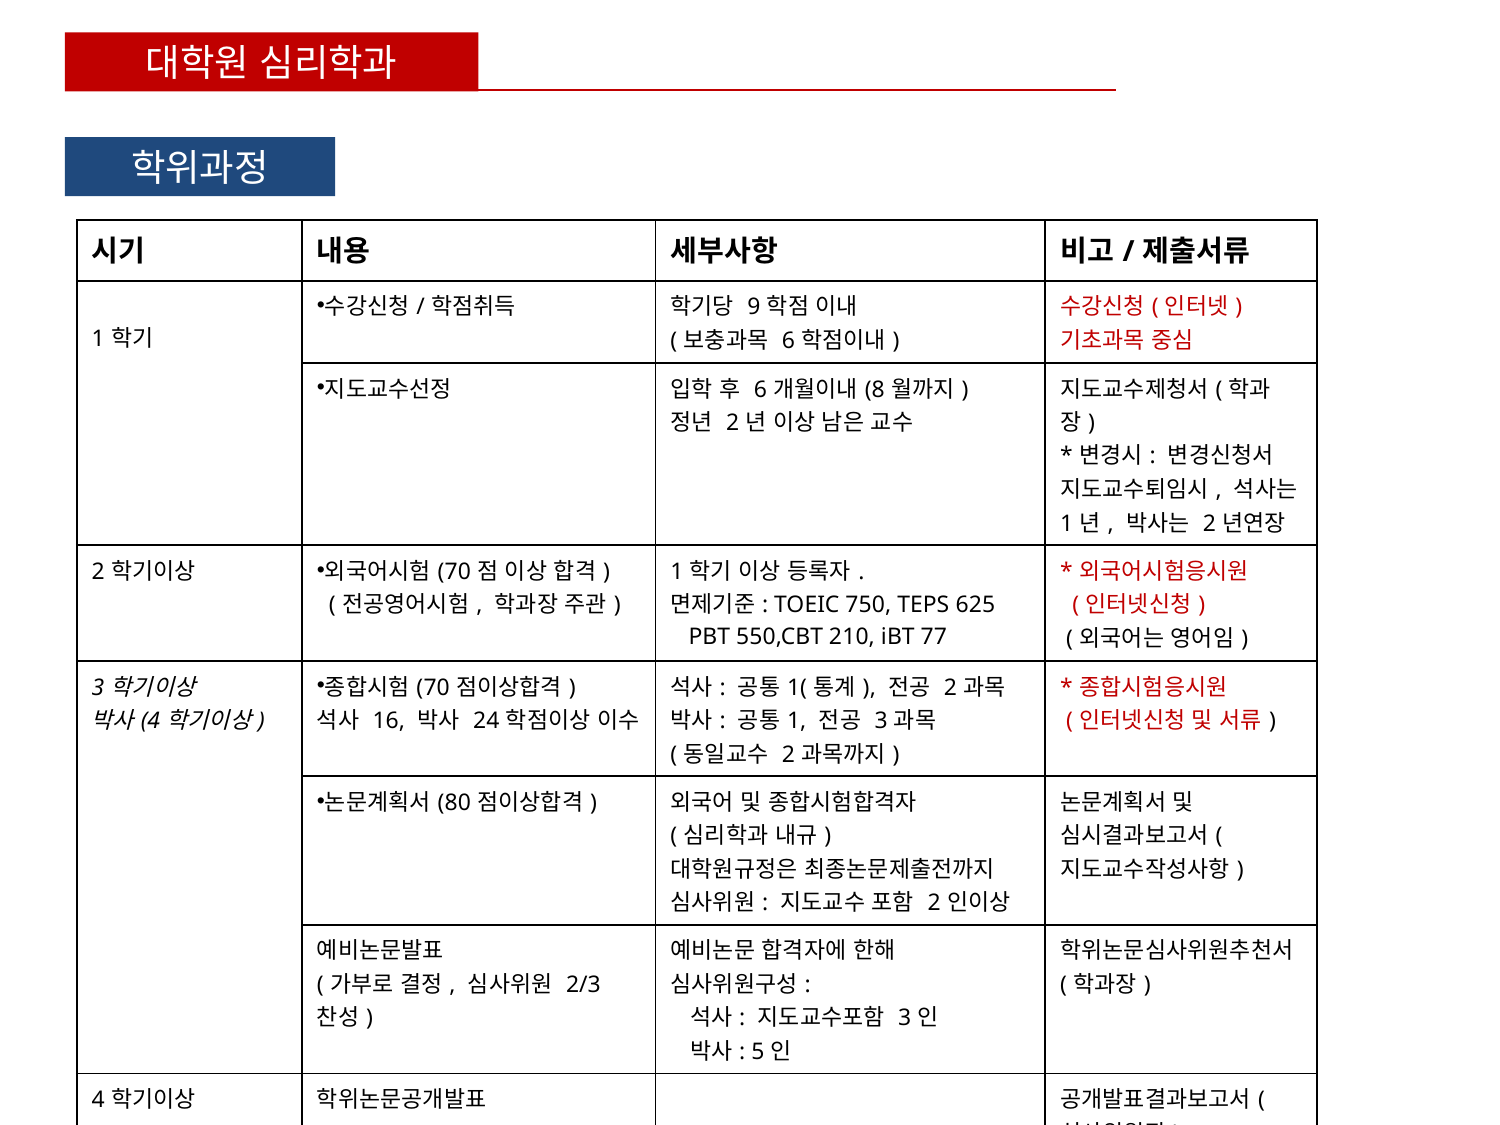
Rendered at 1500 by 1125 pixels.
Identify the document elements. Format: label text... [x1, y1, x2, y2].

table_cell 학위논문공개발표 [303, 1074, 655, 1125]
table_cell 공개발표결과보고서(심사위원장) [1046, 1074, 1316, 1125]
table_cell 외국어시험(70점 이상 합격) (전공영어시험, 학과장 주관) [303, 546, 655, 660]
table_cell 예비논문 합격자에 한해 심사위원구성: 석사: 지도교수포함 3인 박사: 5인 [656, 926, 1044, 1073]
table_cell 석사: 공통1(통계), 전공 2과목 박사: 공통1, 전공 3과목 (동일교수 2과목까지) [656, 662, 1044, 775]
table_cell 수강신청(인터넷) 기초과목 중심 [1046, 282, 1316, 362]
table_cell 입학 후 6개월이내(8월까지) 정년 2년 이상 남은 교수 [656, 364, 1044, 544]
table_cell 논문계획서 및 심시결과보고서(지도교수작성사항) [1046, 777, 1316, 924]
table_cell 1학기 [78, 282, 301, 544]
table_header 시기 [78, 221, 301, 280]
table_cell 지도교수선정 [303, 364, 655, 544]
table_header 비고/제출서류 [1046, 221, 1316, 280]
table_cell 학위논문심사위원추천서(학과장) [1046, 926, 1316, 1073]
table_header 내용 [303, 221, 655, 280]
table_cell 지도교수제청서(학과장) *변경시: 변경신청서 지도교수퇴임시, 석사는 1년, 박사는 2년연장 [1046, 364, 1316, 544]
table_cell *종합시험응시원 (인터넷신청 및 서류) [1046, 662, 1316, 775]
text_box 학위과정 [63, 135, 337, 198]
text_box 대학원 심리학과 [63, 30, 480, 93]
table_cell 외국어 및 종합시험합격자 (심리학과 내규) 대학원규정은 최종논문제출전까지 심사위원: 지도교수 포함 2인이상 [656, 777, 1044, 924]
table_cell 수강신청/학점취득 [303, 282, 655, 362]
table_cell 3학기이상 박사(4학기이상) [78, 662, 301, 1073]
table_cell 4학기이상 [78, 1074, 301, 1125]
table_cell [656, 1074, 1044, 1125]
table_cell 예비논문발표 (가부로 결정, 심사위원 2/3찬성) [303, 926, 655, 1073]
table_header 세부사항 [656, 221, 1044, 280]
table_cell 종합시험(70점이상합격) 석사 16, 박사 24학점이상 이수 [303, 662, 655, 775]
table_cell 2학기이상 [78, 546, 301, 660]
table_cell *외국어시험응시원 (인터넷신청) (외국어는 영어임) [1046, 546, 1316, 660]
table_cell 학기당 9학점 이내 (보충과목 6학점이내) [656, 282, 1044, 362]
table_cell 논문계획서(80점이상합격) [303, 777, 655, 924]
table_cell 1학기 이상 등록자. 면제기준: TOEIC 750, TEPS 625 PBT 550,CBT 210, iBT 77 [656, 546, 1044, 660]
